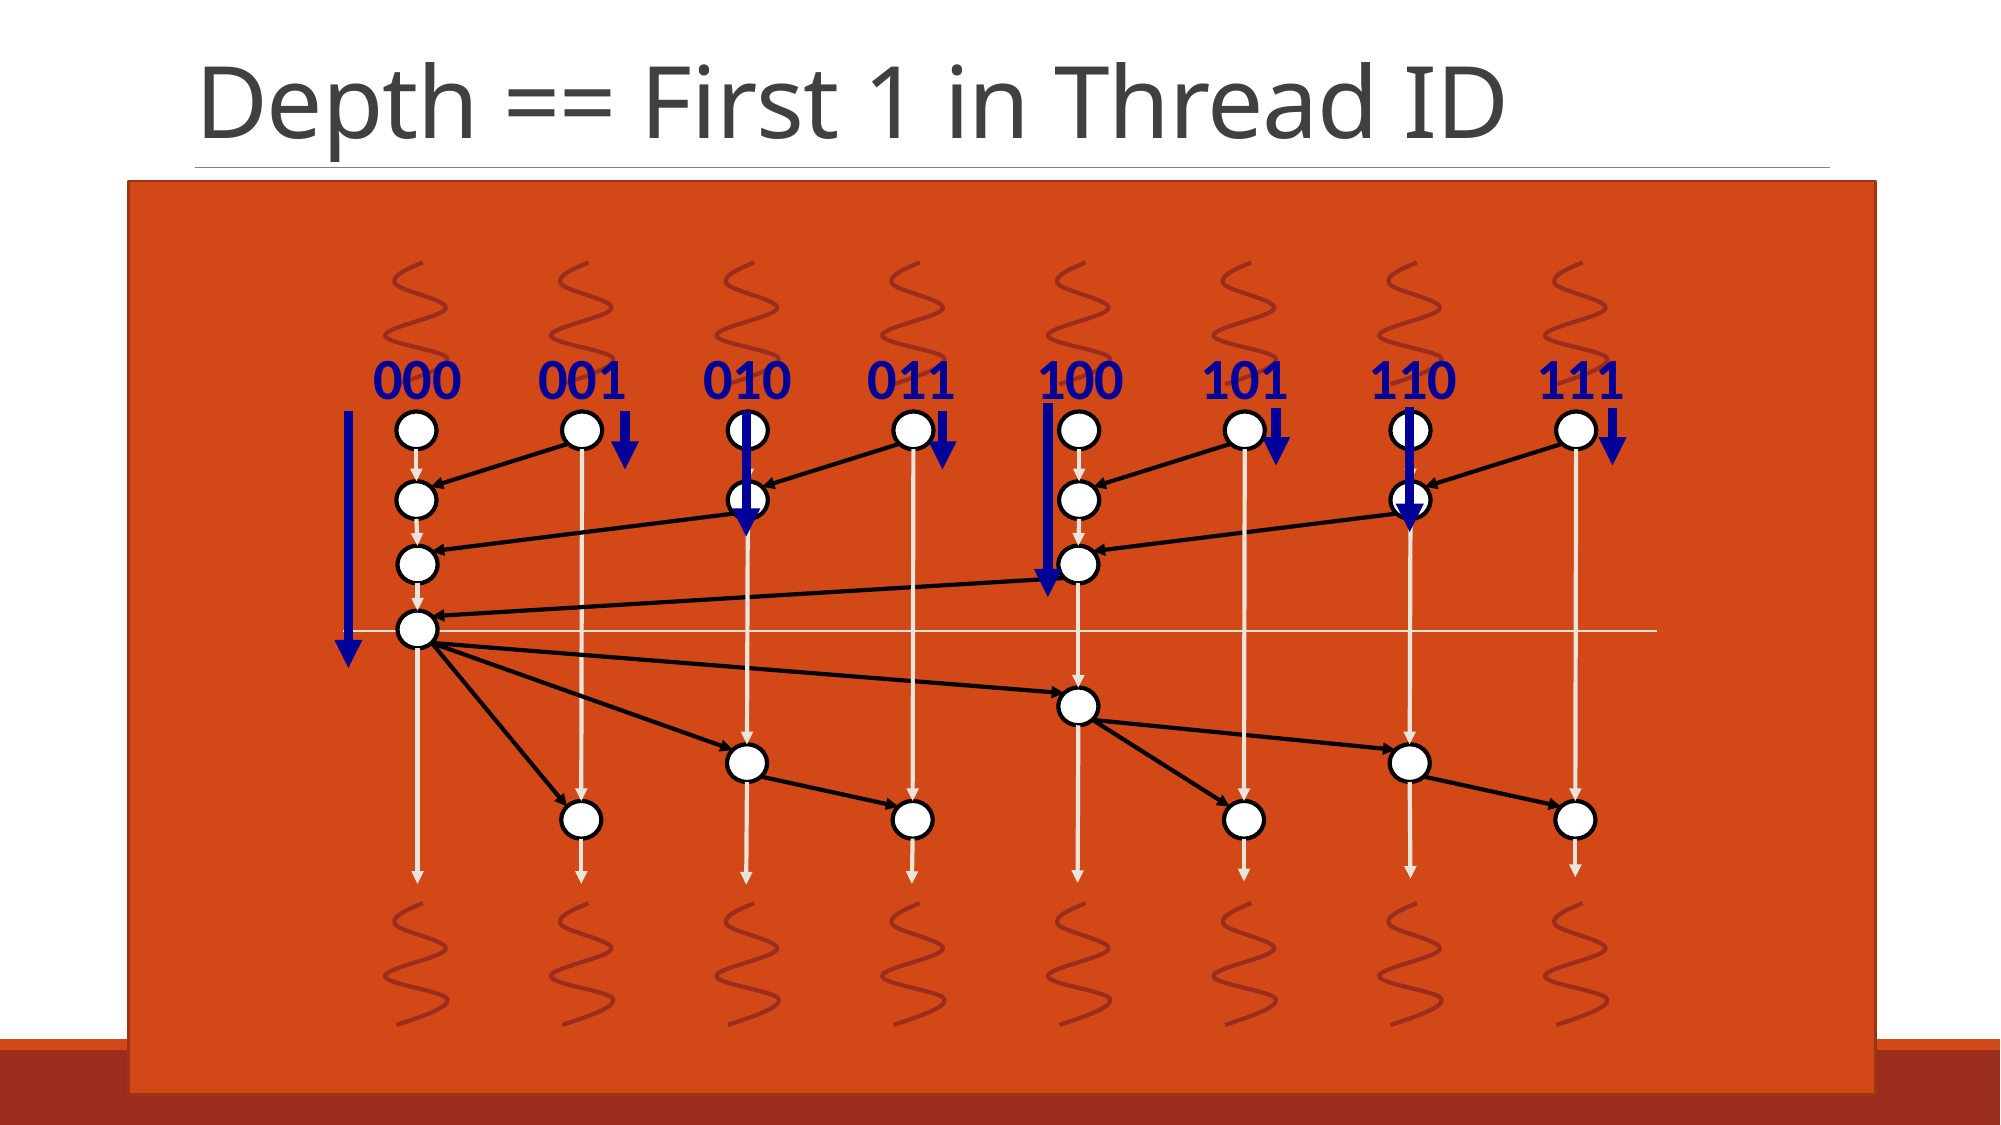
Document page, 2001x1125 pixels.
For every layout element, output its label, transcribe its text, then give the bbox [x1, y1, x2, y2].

text_box [385, 262, 446, 334]
text_box 101 [1185, 334, 1304, 420]
text_box [755, 485, 768, 518]
text_box [1213, 903, 1276, 1025]
text_box [127, 180, 1877, 1096]
text_box [1418, 484, 1431, 518]
text_box [1214, 262, 1275, 334]
text_box [396, 420, 437, 449]
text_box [757, 577, 909, 617]
text_box [1058, 689, 1099, 725]
text_box [1390, 481, 1405, 511]
text_box [1555, 801, 1596, 839]
text_box [397, 546, 438, 584]
text_box [882, 903, 945, 1025]
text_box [1254, 719, 1396, 751]
text_box [726, 746, 768, 782]
text_box [882, 262, 943, 334]
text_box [1235, 719, 1240, 751]
text_box [1223, 801, 1265, 839]
text_box [716, 903, 779, 1025]
text_box [1389, 744, 1430, 782]
text_box 001 [523, 334, 642, 420]
text_box [1418, 420, 1431, 448]
text_box [1379, 262, 1440, 334]
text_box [1423, 775, 1562, 807]
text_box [430, 443, 569, 488]
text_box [1424, 443, 1563, 488]
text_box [1254, 513, 1397, 552]
text_box 000 [358, 334, 477, 420]
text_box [431, 513, 734, 552]
text_box [561, 802, 602, 839]
text_box [1556, 420, 1597, 449]
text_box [1092, 513, 1240, 552]
text_box [755, 420, 768, 448]
text_box [561, 420, 603, 449]
text_box [1545, 262, 1606, 334]
text_box 100 [1021, 334, 1140, 420]
text_box [551, 262, 612, 334]
text_box [1048, 262, 1109, 334]
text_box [1091, 719, 1231, 808]
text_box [760, 775, 899, 807]
text_box [893, 420, 934, 449]
text_box [396, 481, 437, 519]
text_box 011 [852, 334, 972, 420]
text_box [922, 642, 1065, 694]
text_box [575, 642, 734, 751]
text_box [1390, 420, 1405, 449]
text_box [1224, 420, 1265, 449]
text_box [892, 801, 933, 839]
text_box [757, 642, 909, 694]
text_box [717, 262, 778, 334]
text_box [727, 420, 742, 449]
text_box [1092, 443, 1232, 488]
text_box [431, 642, 568, 807]
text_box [761, 443, 900, 488]
text_box 111 [1522, 334, 1641, 420]
text_box [397, 610, 438, 627]
text_box 010 [688, 334, 807, 420]
text_box 110 [1353, 334, 1473, 420]
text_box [431, 577, 743, 617]
text_box [400, 639, 430, 648]
text_box [550, 903, 614, 1025]
text_box [385, 903, 448, 1025]
text_box [1544, 903, 1608, 1025]
text_box [1379, 903, 1442, 1025]
text_box [1059, 420, 1100, 449]
text_box [1059, 481, 1100, 519]
title Depth == First 1 in Thread ID [180, 47, 1830, 167]
text_box [1047, 903, 1111, 1025]
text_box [922, 577, 1065, 617]
text_box [727, 482, 742, 510]
text_box [1058, 546, 1099, 584]
